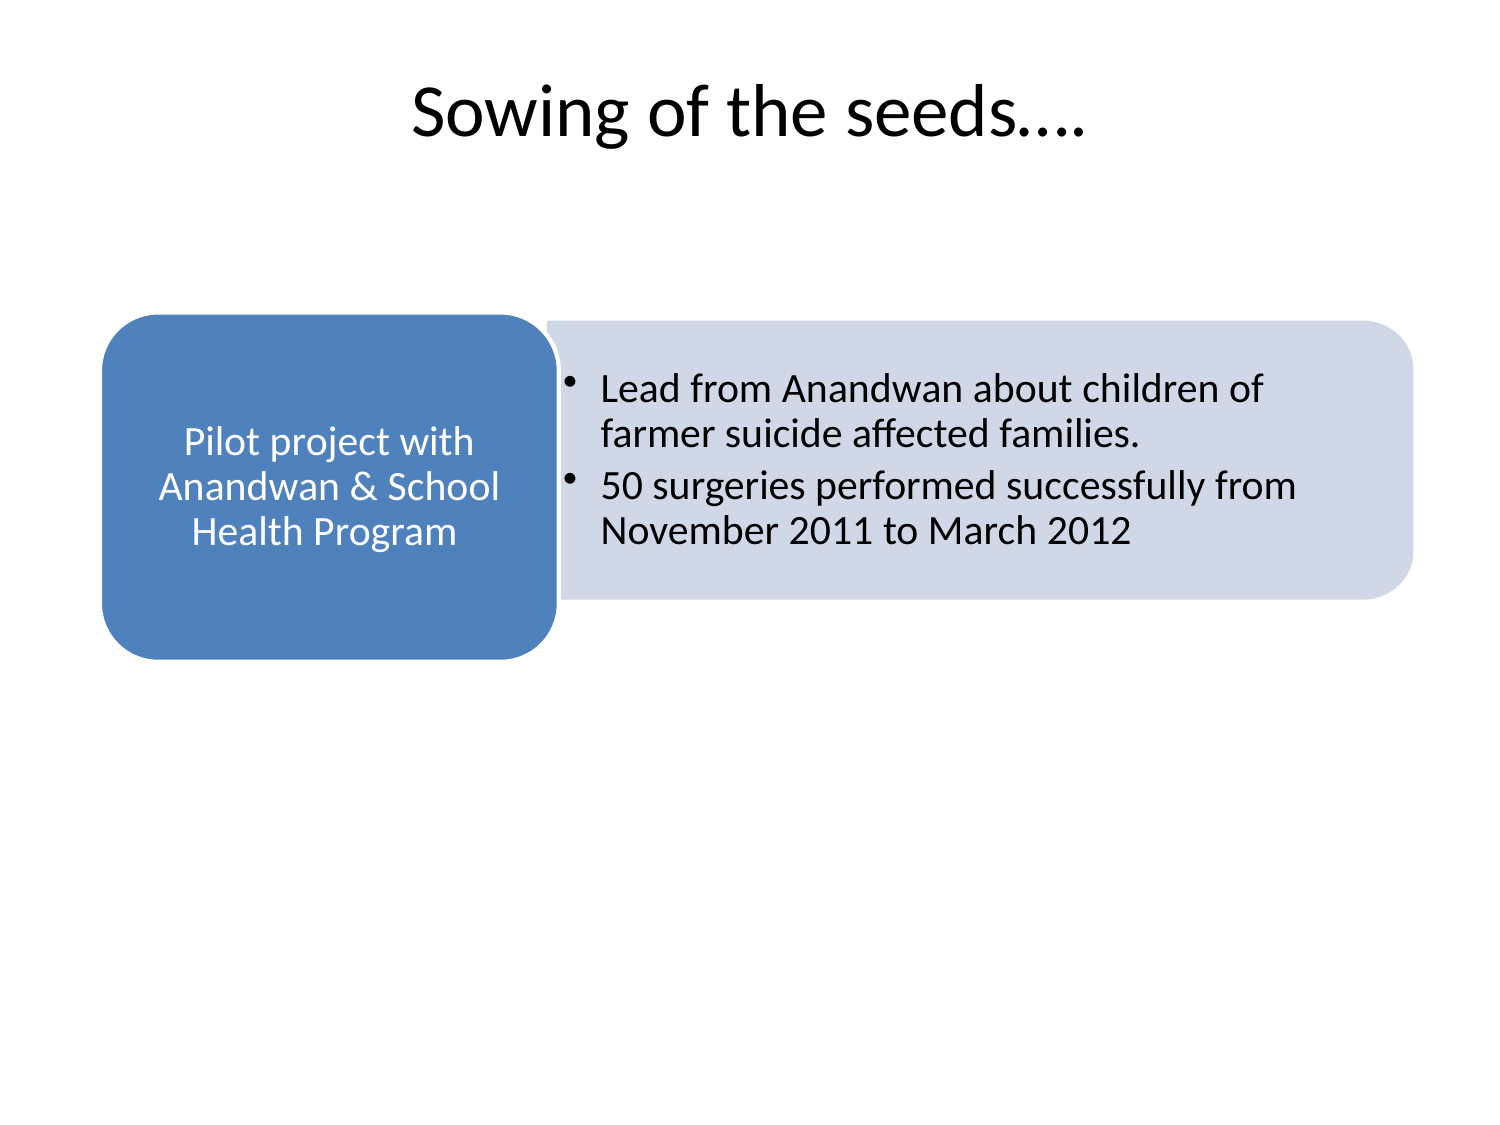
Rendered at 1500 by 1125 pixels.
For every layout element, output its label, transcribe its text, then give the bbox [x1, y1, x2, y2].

text_box Lead from Anandwan about children of farmer suicide affected families. 50 surgeries performed successfully from November 2011 to March 2012 [546, 320, 1414, 600]
text_box Pilot project with Anandwan & School Health Program [97, 310, 561, 664]
title Sowing of the seeds…. [0, 50, 1500, 163]
